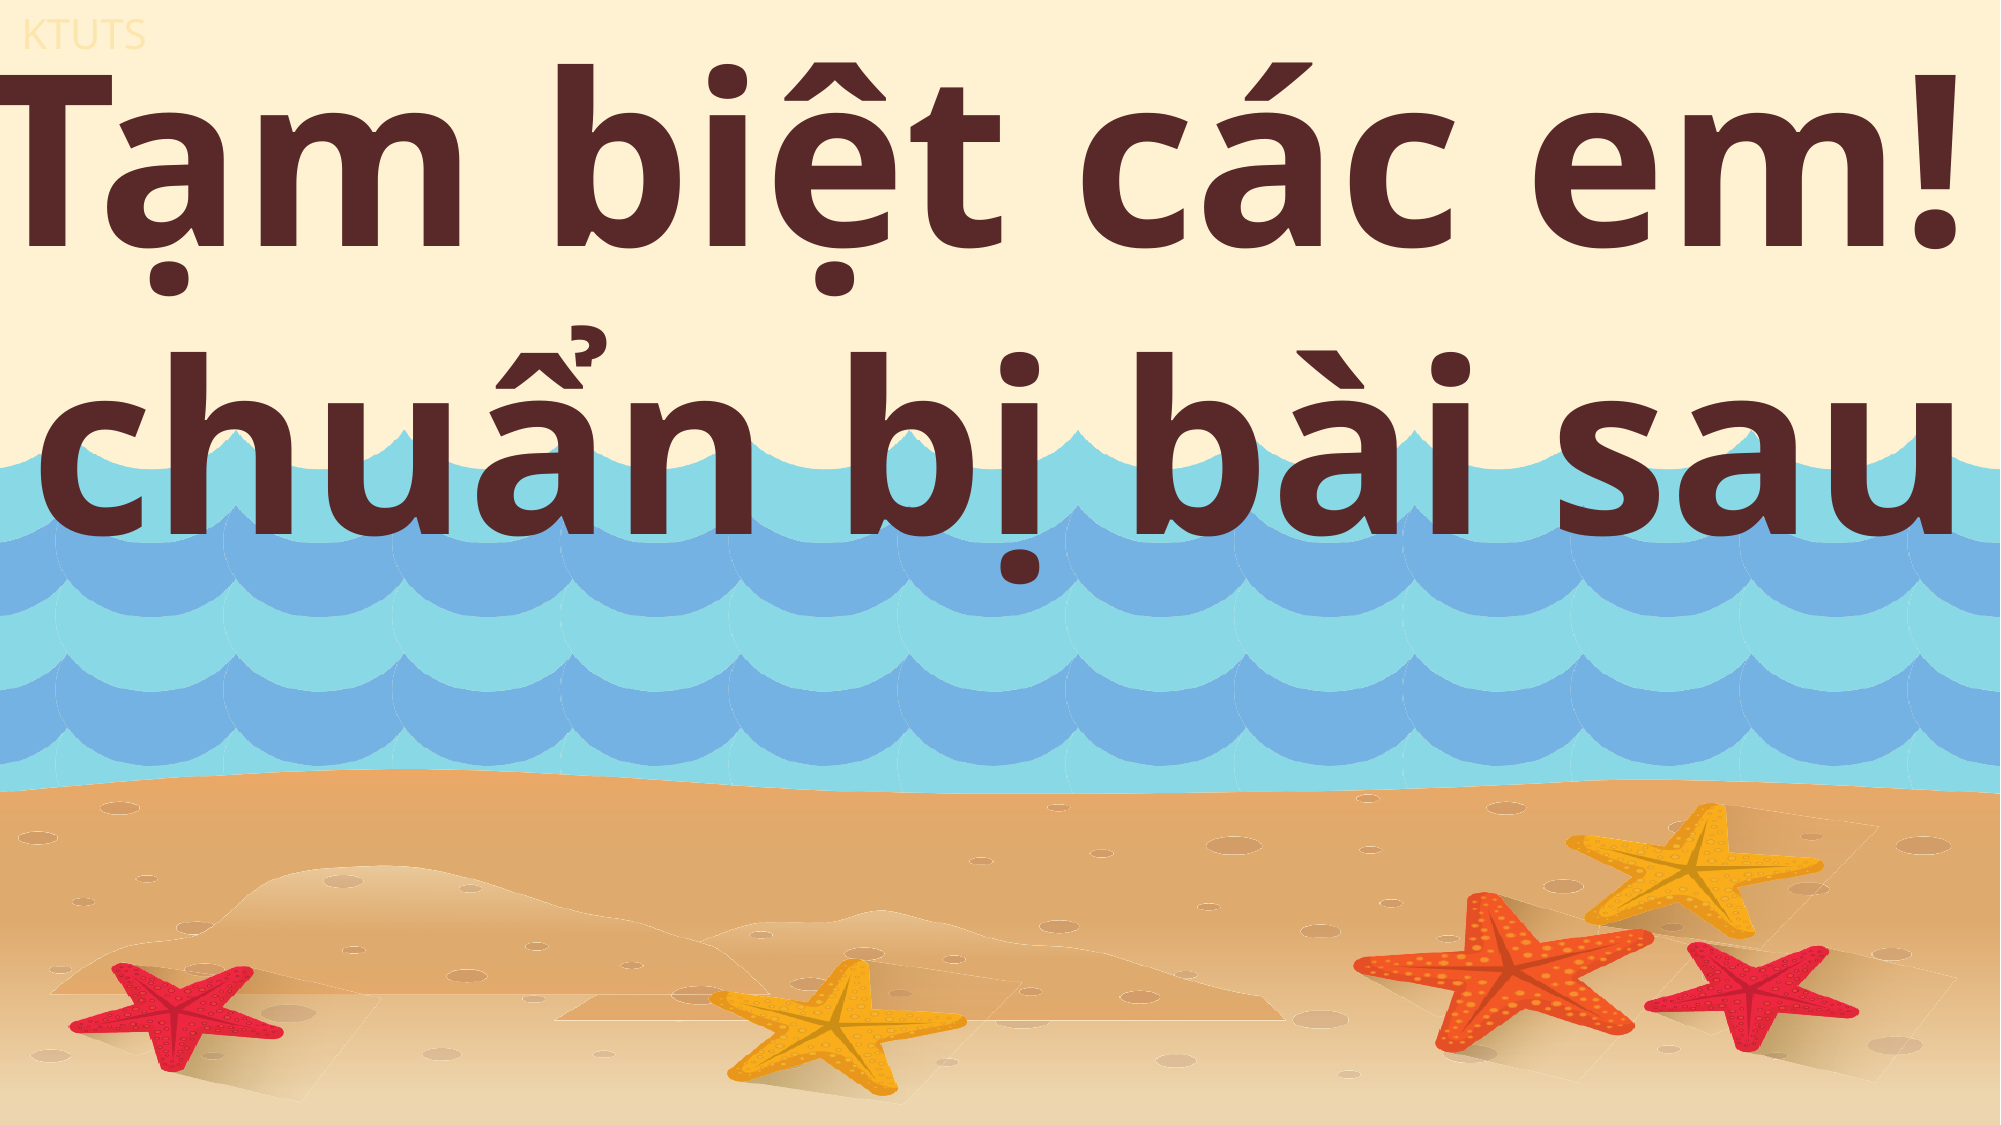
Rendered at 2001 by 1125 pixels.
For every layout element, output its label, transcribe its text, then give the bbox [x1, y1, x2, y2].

picture [0, 162, 2000, 1125]
text_box Tạm biệt các em! Nhớ chuẩn bị bài sau nhé! [0, 0, 2000, 162]
